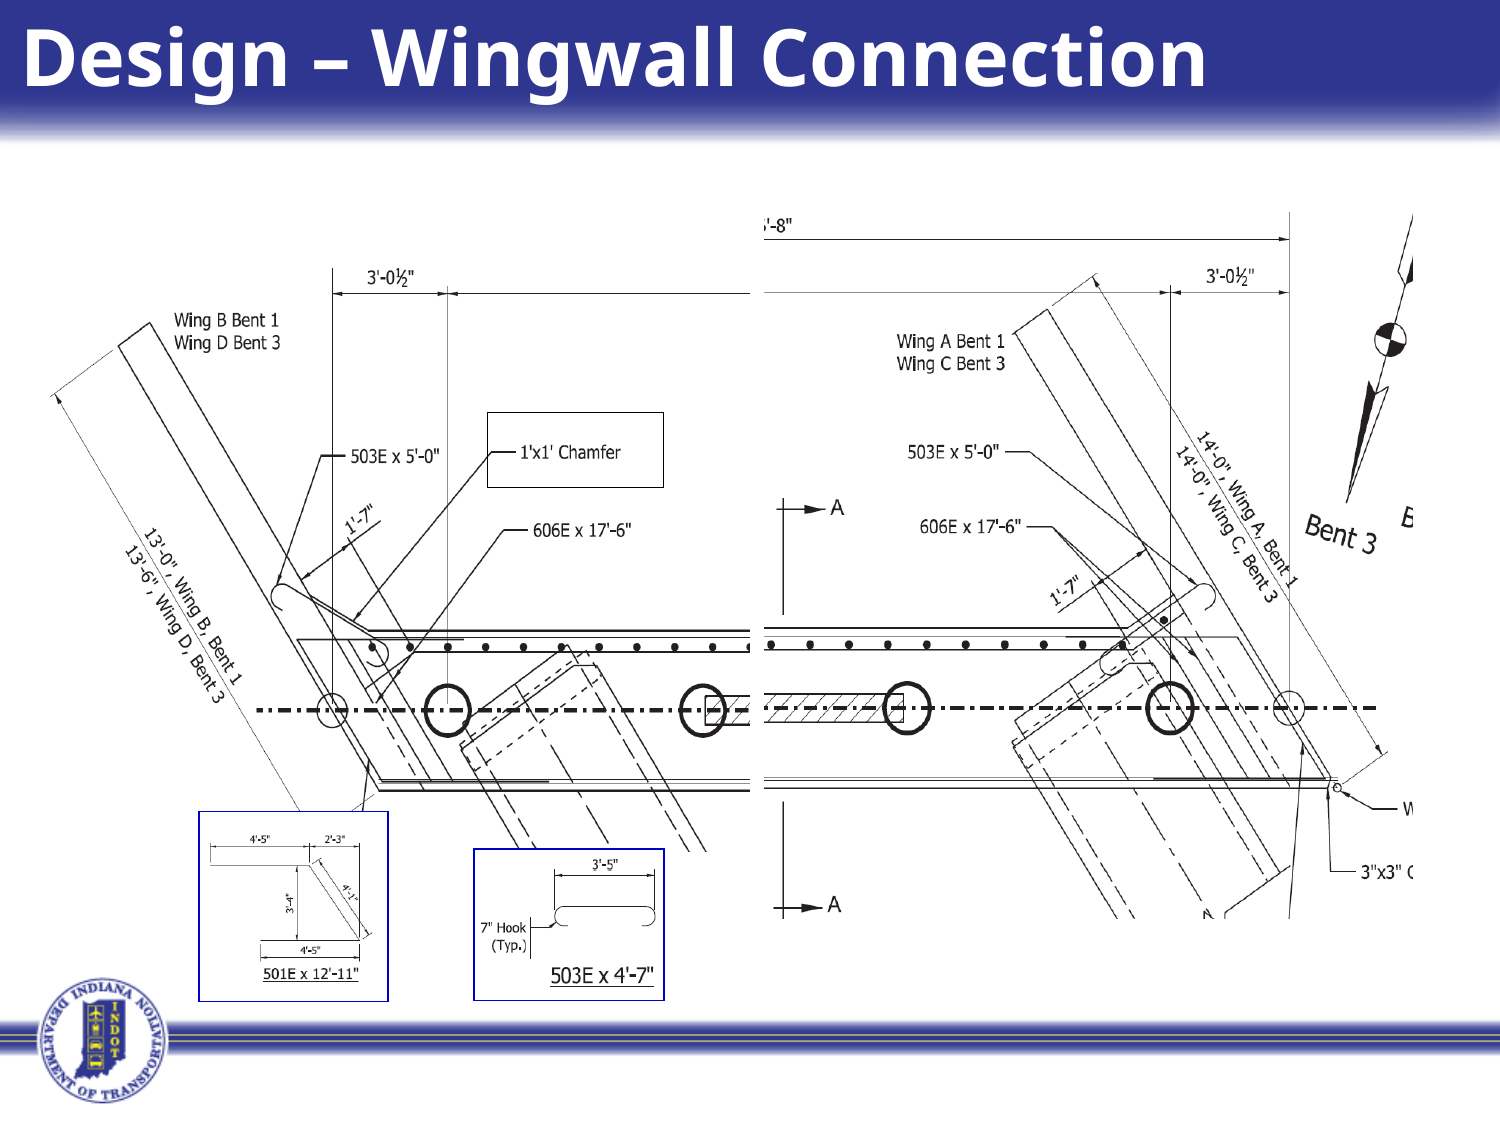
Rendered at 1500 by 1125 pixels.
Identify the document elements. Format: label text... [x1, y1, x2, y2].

picture [199, 812, 388, 1001]
title Design – Wingwall Connection [5, 0, 1431, 138]
picture [0, 0, 1500, 288]
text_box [49, 212, 1413, 919]
picture [0, 849, 1500, 1125]
